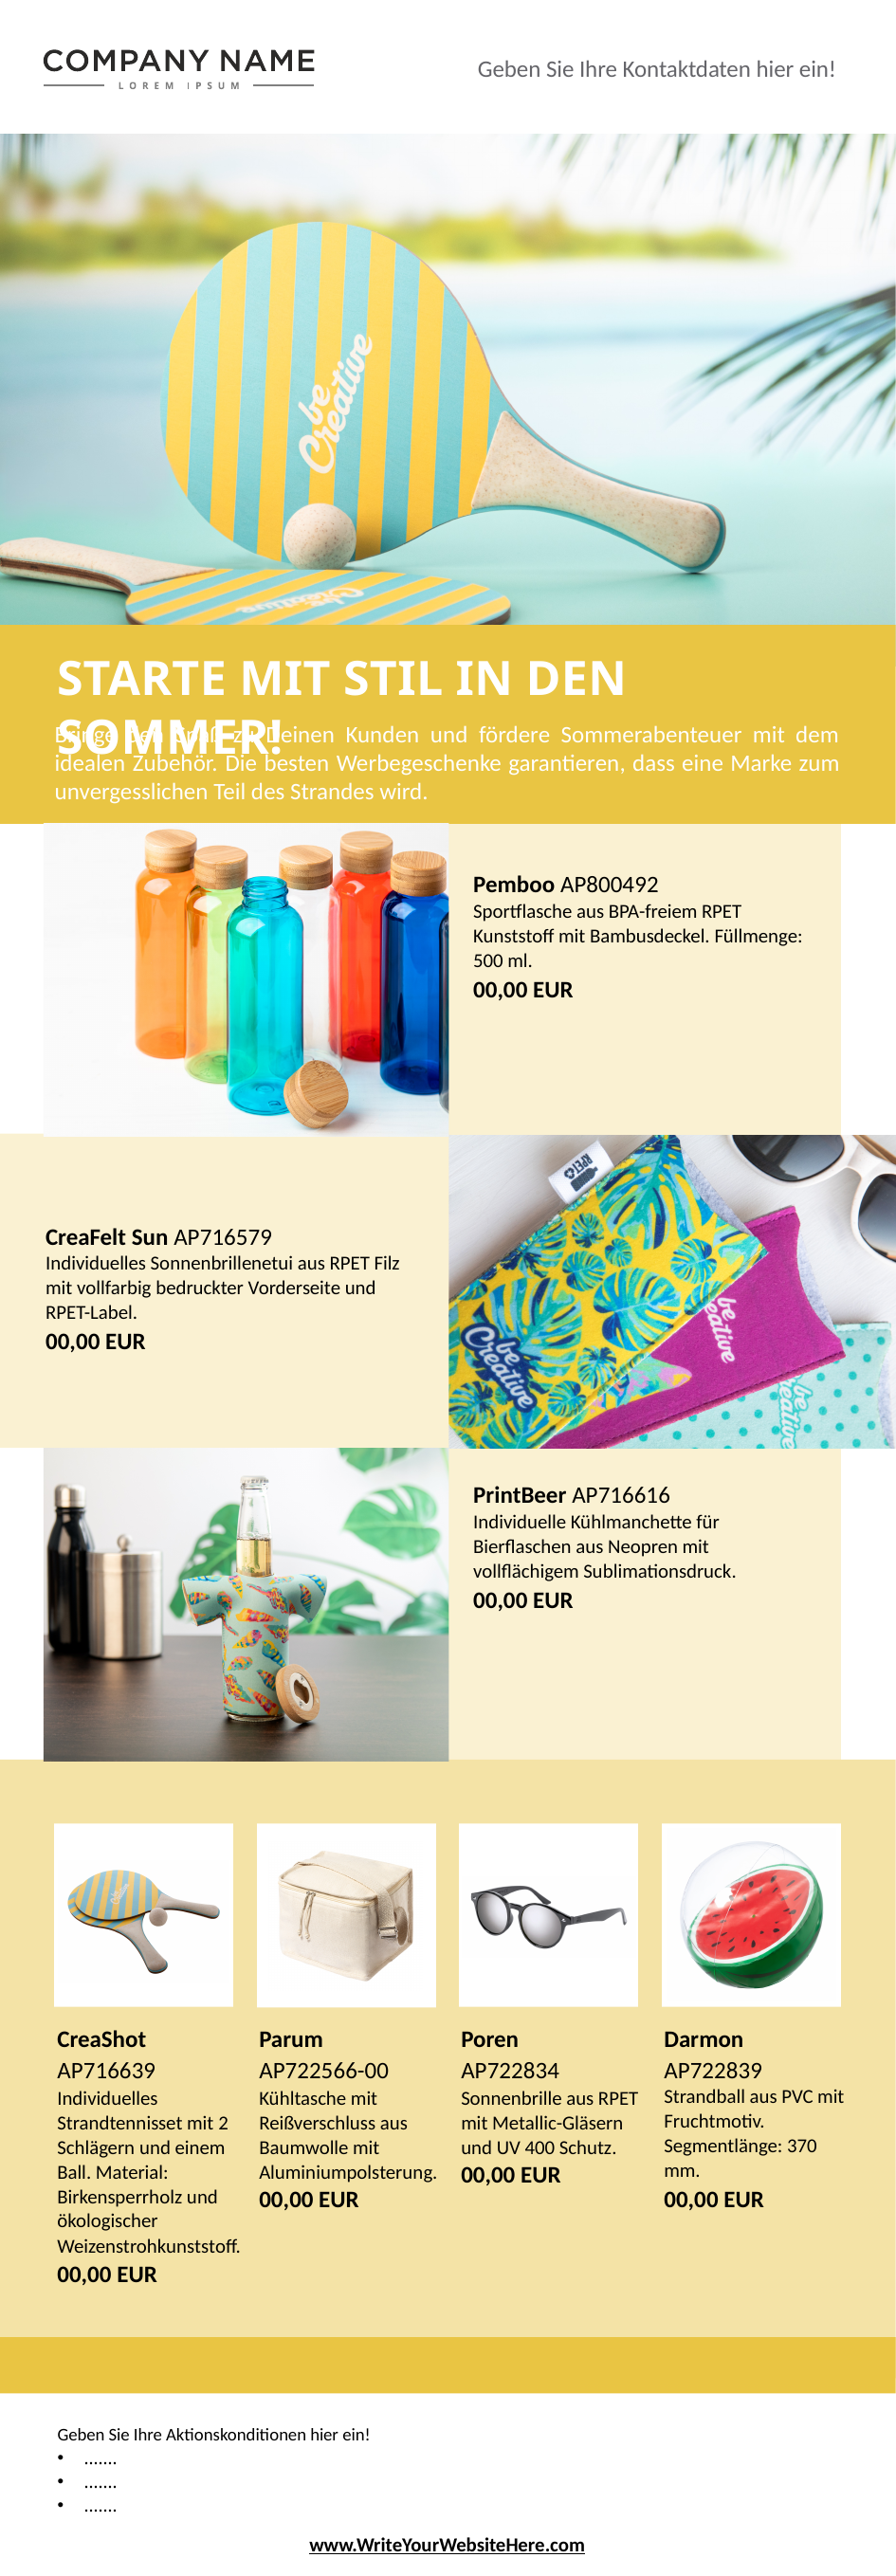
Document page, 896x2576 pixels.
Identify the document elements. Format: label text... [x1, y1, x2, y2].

picture [58, 1860, 229, 1983]
text_box Geben Sie Ihre Kontaktdaten hier ein! [386, 50, 837, 82]
text_box Bringe den Spaß zu Deinen Kunden und fördere Sommerabenteuer mit dem idealen Zubehör. Die besten Werbegeschenke garantieren, dass eine Marke zum unvergesslichen Teil des Strandes wird. [54, 719, 841, 805]
text_box Parum AP722566-00 Kühltasche mit Reißverschluss aus Baumwolle mit Aluminiumpolsterung.00,00 EUR [258, 2022, 447, 2213]
picture [43, 823, 896, 1762]
picture [43, 49, 315, 89]
text_box [0, 667, 896, 825]
text_box [0, 1759, 896, 2336]
table_header [449, 1486, 528, 1520]
text_box Poren AP722834 Sonnenbrille aus RPET mit Metallic-Gläsern und UV 400 Schutz. 00,00 EUR [459, 2022, 649, 2188]
text_box [0, 1133, 447, 1449]
text_box www.WriteYourWebsiteHere.com [55, 2530, 842, 2556]
text_box Darmon AP722839 Strandball aus PVC mit Fruchtmotiv. Segmentlänge: 370 mm. 00,00 EUR [662, 2022, 857, 2213]
text_box [53, 1822, 234, 2008]
text_box PrintBeer AP716616 Individuelle Kühlmanchette für Bierflaschen aus Neopren mit vollflächigem Sublimationsdruck. 00,00 EUR [470, 1478, 818, 1614]
text_box [661, 1822, 842, 2008]
picture [268, 1841, 423, 1991]
text_box CreaShot AP716639 Individuelles Strandtennisset mit 2 Schlägern und einem Ball. Material: Birkensperrholz und ökologischer Weizenstrohkunststoff. 00,00 EUR [55, 2022, 258, 2288]
text_box Pemboo AP800492 Sportflasche aus BPA-freiem RPET Kunststoff mit Bambusdeckel. Füllmenge: 500 ml. 00,00 EUR [470, 868, 818, 1003]
text_box Geben Sie Ihre Aktionskonditionen hier ein! ....... ....... ....... [55, 2421, 843, 2516]
text_box CreaFelt Sun AP716579 Individuelles Sonnenbrillenetui aus RPET Filz mit vollfarbig bedruckter Vorderseite und RPET-Label. 00,00 EUR [43, 1219, 420, 1355]
picture [462, 1876, 636, 1958]
text_box [449, 1449, 842, 1759]
text_box [458, 1822, 639, 2008]
text_box [449, 825, 842, 1135]
text_box [256, 1822, 437, 2009]
text_box Starte mit Stil in den Sommer! [54, 667, 843, 764]
picture [0, 134, 896, 667]
text_box [0, 2336, 896, 2394]
picture [667, 1828, 836, 2001]
